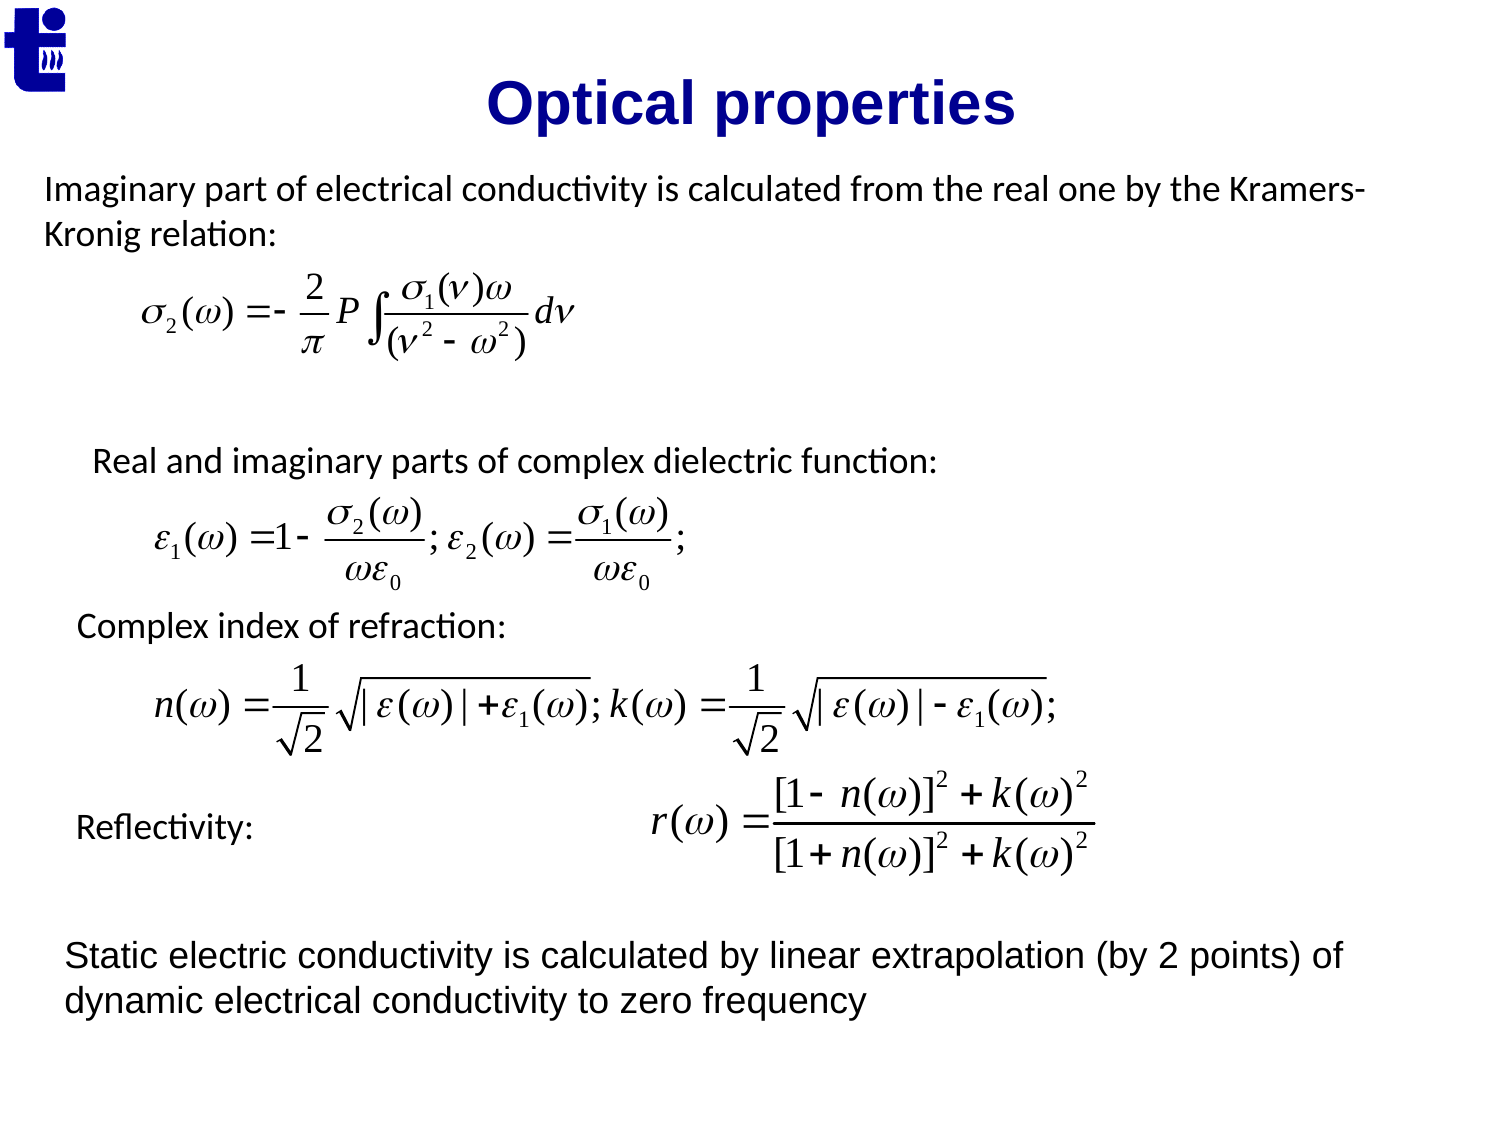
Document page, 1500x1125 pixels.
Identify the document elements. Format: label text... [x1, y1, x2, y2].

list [147, 652, 1067, 766]
title Optical properties [76, 54, 1427, 145]
text_box Static electric conductivity is calculated by linear extrapolation (by 2 points) of dynamic electrical conductivity to zero frequency [49, 924, 1500, 1029]
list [135, 262, 585, 369]
picture [4, 6, 66, 92]
text_box Reflectivity: [61, 794, 269, 854]
text_box Complex index of refraction: [62, 593, 522, 654]
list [643, 758, 1105, 885]
text_box Imaginary part of electrical conductivity is calculated from the real one by the Kramers-Kronig relation: [29, 156, 1441, 262]
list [147, 486, 692, 599]
text_box Real and imaginary parts of complex dielectric function: [77, 428, 963, 488]
